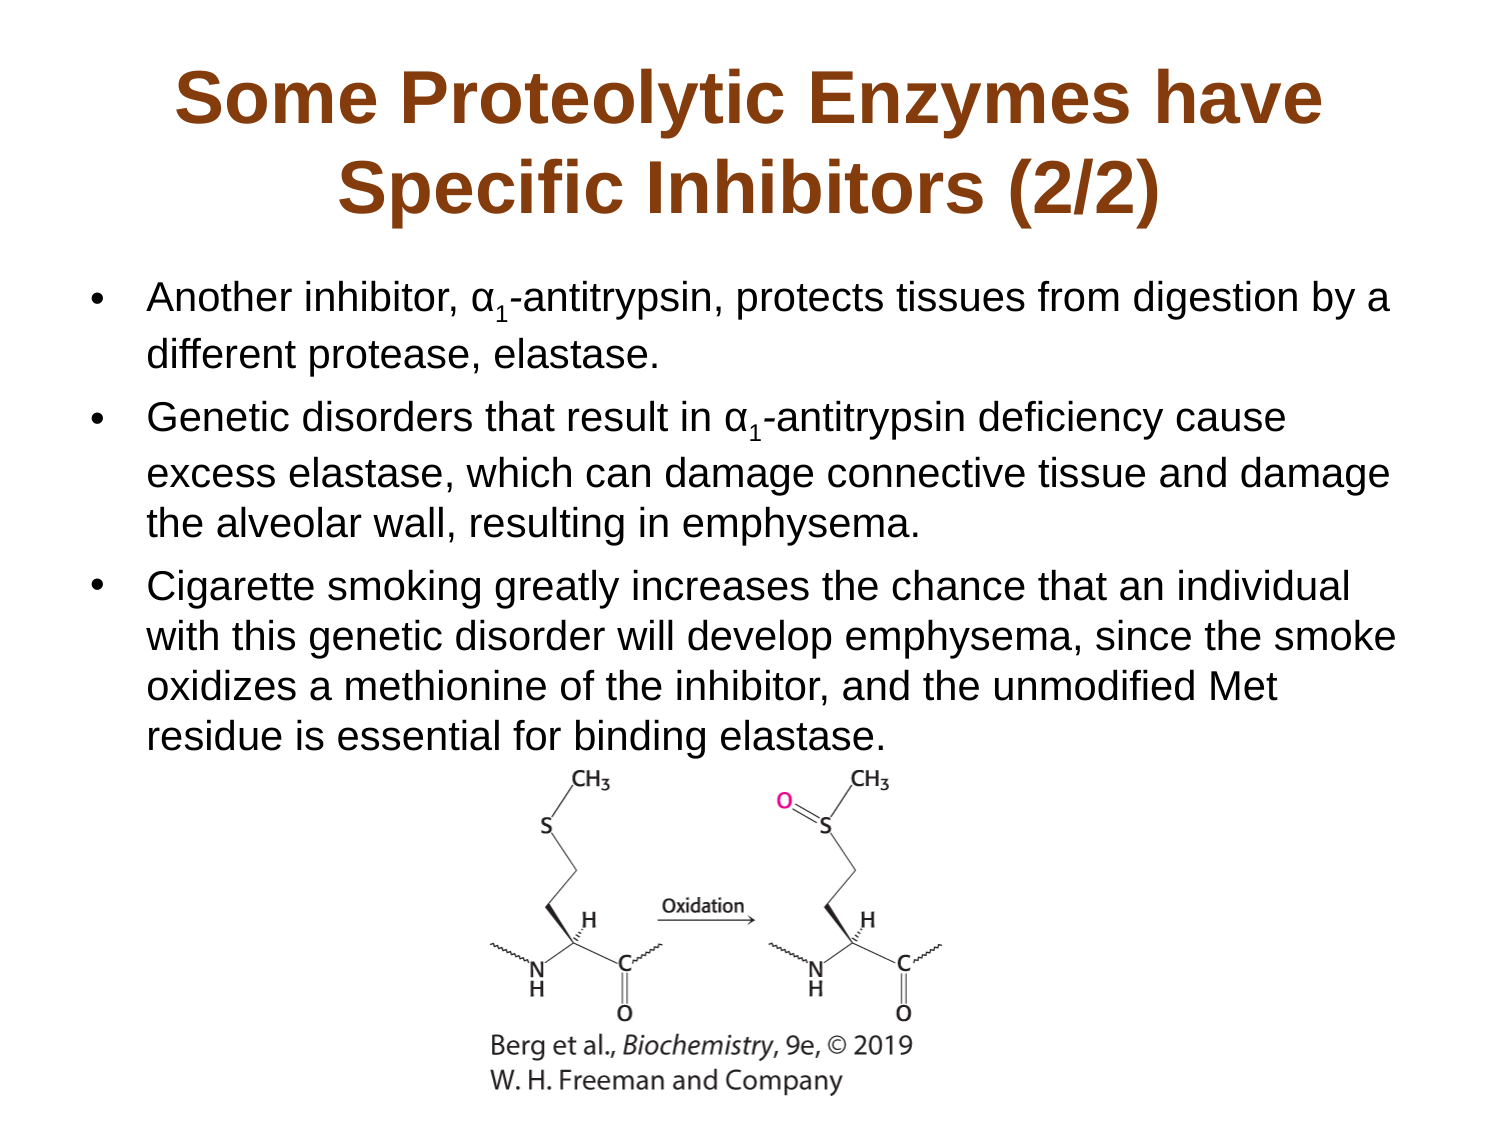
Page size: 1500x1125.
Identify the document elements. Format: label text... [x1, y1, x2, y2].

title Some Proteolytic Enzymes have Specific Inhibitors (2/2) [75, 45, 1425, 233]
list Another inhibitor, α1-antitrypsin, protects tissues from digestion by a different protease, elastase. Genetic disorders that result in α1-antitrypsin deficiency cause excess elastase, which can damage connective tissue and damage the alveolar wall, resulting in emphysema. Cigarette smoking greatly increases the chance that an individual with this genetic disorder will develop emphysema, since the smoke oxidizes a methionine of the inhibitor, and the unmodified Met residue is essential for binding elastase. [75, 262, 1425, 771]
picture [351, 769, 1081, 1097]
